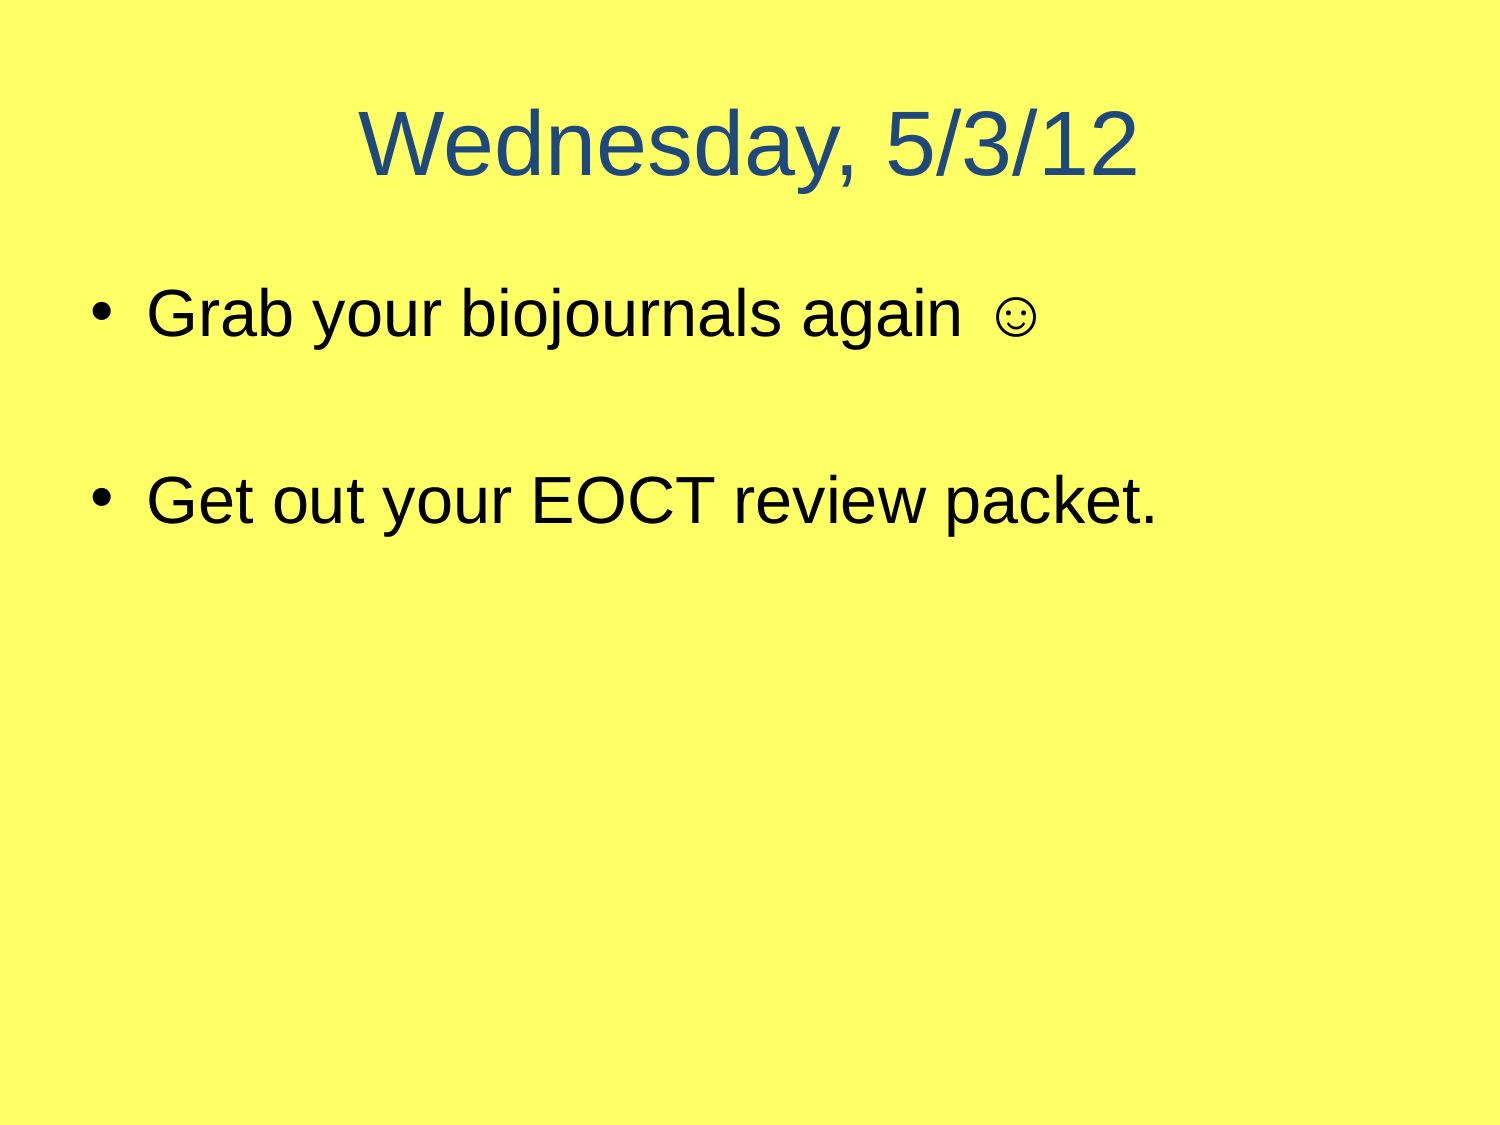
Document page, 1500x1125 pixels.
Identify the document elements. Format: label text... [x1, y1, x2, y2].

list Grab your biojournals again ☺ Get out your EOCT review packet. [75, 262, 1425, 1005]
title Wednesday, 5/3/12 [75, 45, 1425, 233]
